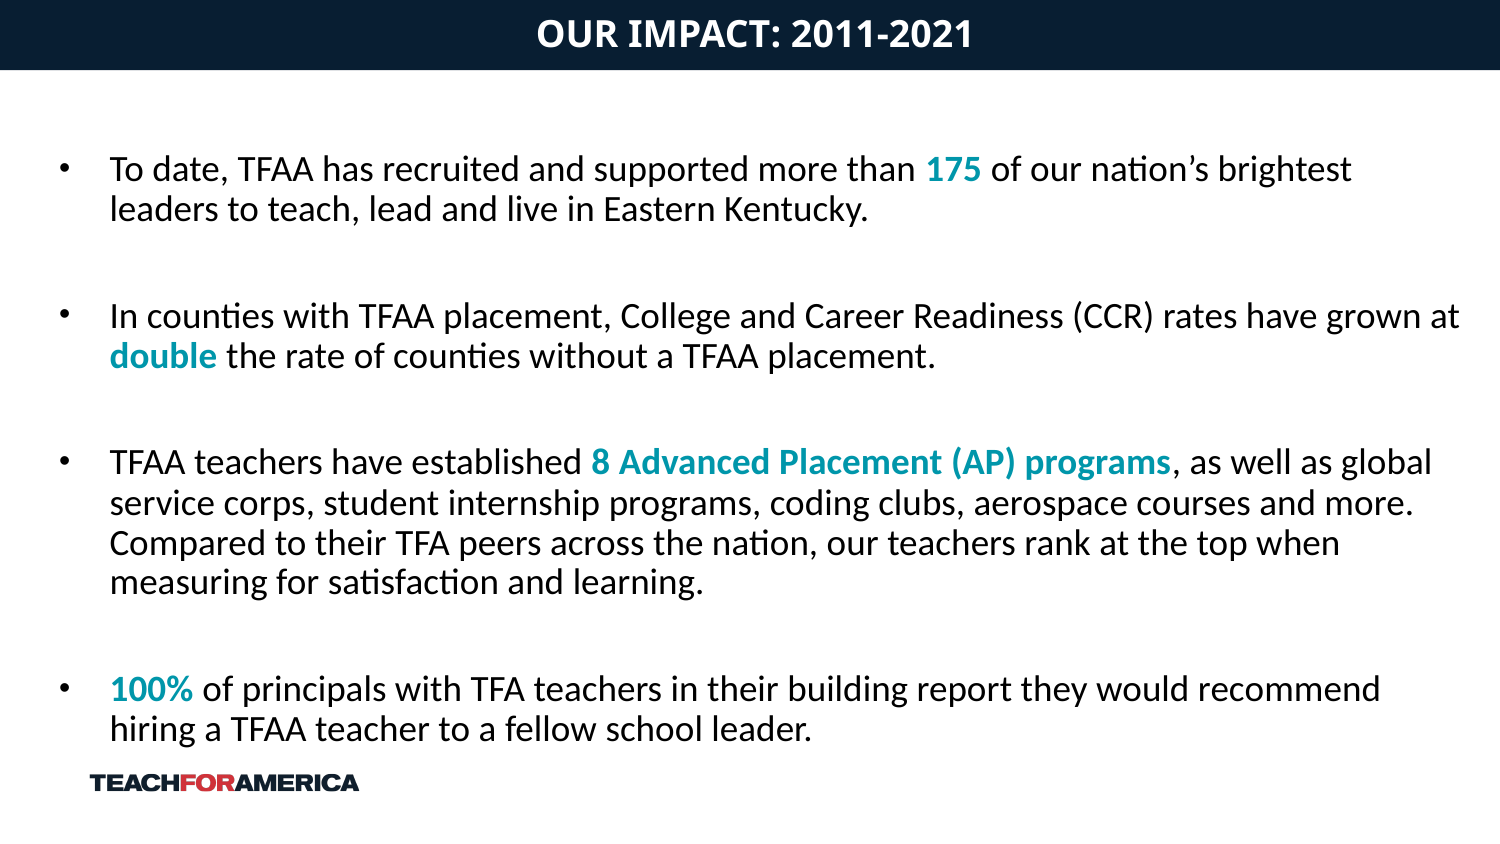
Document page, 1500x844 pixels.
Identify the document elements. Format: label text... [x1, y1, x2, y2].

text_box OUR IMPACT: 2011-2021 [0, 0, 1500, 71]
list To date, TFAA has recruited and supported more than 175 of our nation’s brightest leaders to teach, lead and live in Eastern Kentucky. In counties with TFAA placement, College and Career Readiness (CCR) rates have grown at double the rate of counties without a TFAA placement. TFAA teachers have established 8 Advanced Placement (AP) programs, as well as global service corps, student internship programs, coding clubs, aerospace courses and more. Compared to their TFA peers across the nation, our teachers rank at the top when measuring for satisfaction and learning. 100% of principals with TFA teachers in their building report they would recommend hiring a TFAA teacher to a fellow school leader. [25, 141, 1484, 763]
picture [88, 773, 361, 792]
